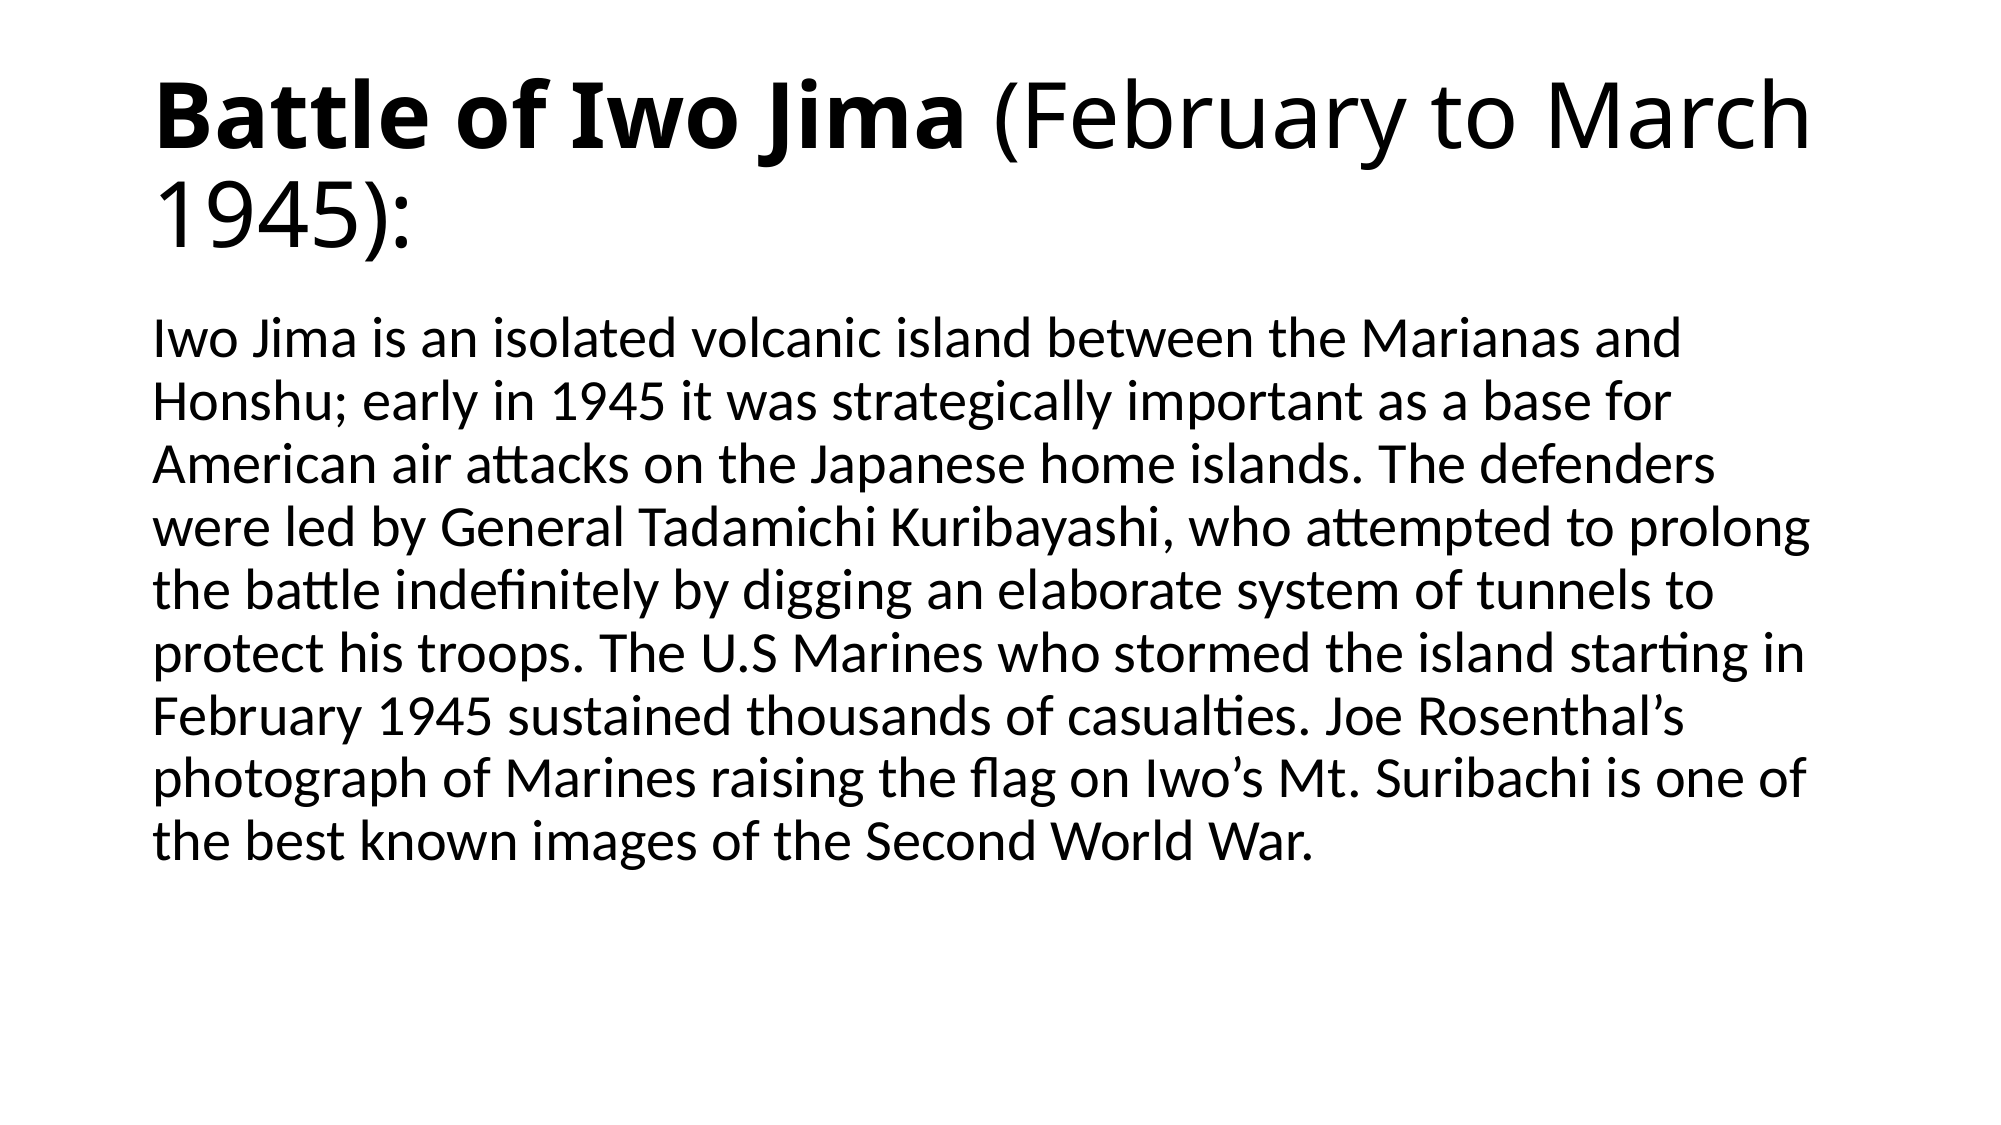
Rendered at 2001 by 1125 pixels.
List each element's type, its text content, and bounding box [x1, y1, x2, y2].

title Battle of Iwo Jima (February to March 1945): [137, 59, 1863, 278]
list Iwo Jima is an isolated volcanic island between the Marianas and Honshu; early in 1945 it was strategically important as a base for American air attacks on the Japanese home islands. The defenders were led by General Tadamichi Kuribayashi, who attempted to prolong the battle indefinitely by digging an elaborate system of tunnels to protect his troops. The U.S Marines who stormed the island starting in February 1945 sustained thousands of casualties. Joe Rosenthal’s photograph of Marines raising the flag on Iwo’s Mt. Suribachi is one of the best known images of the Second World War. [137, 299, 1863, 1014]
